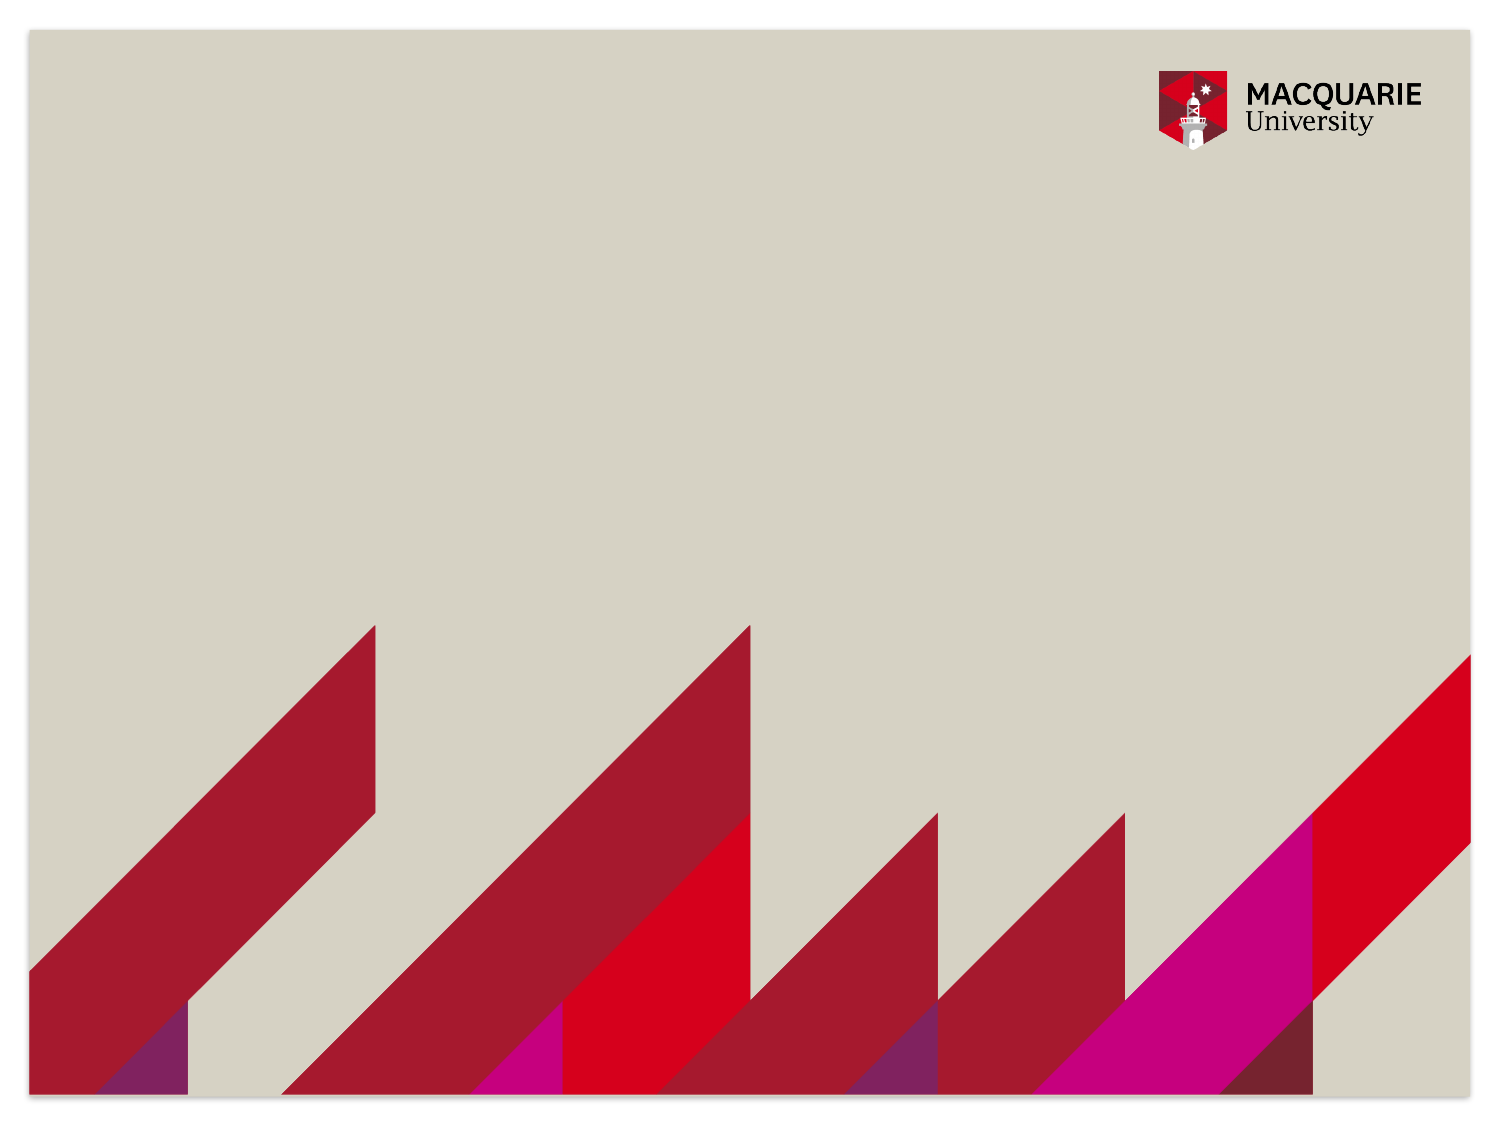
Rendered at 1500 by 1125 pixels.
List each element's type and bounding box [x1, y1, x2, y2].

picture [1159, 71, 1421, 150]
picture [0, 611, 1500, 1125]
